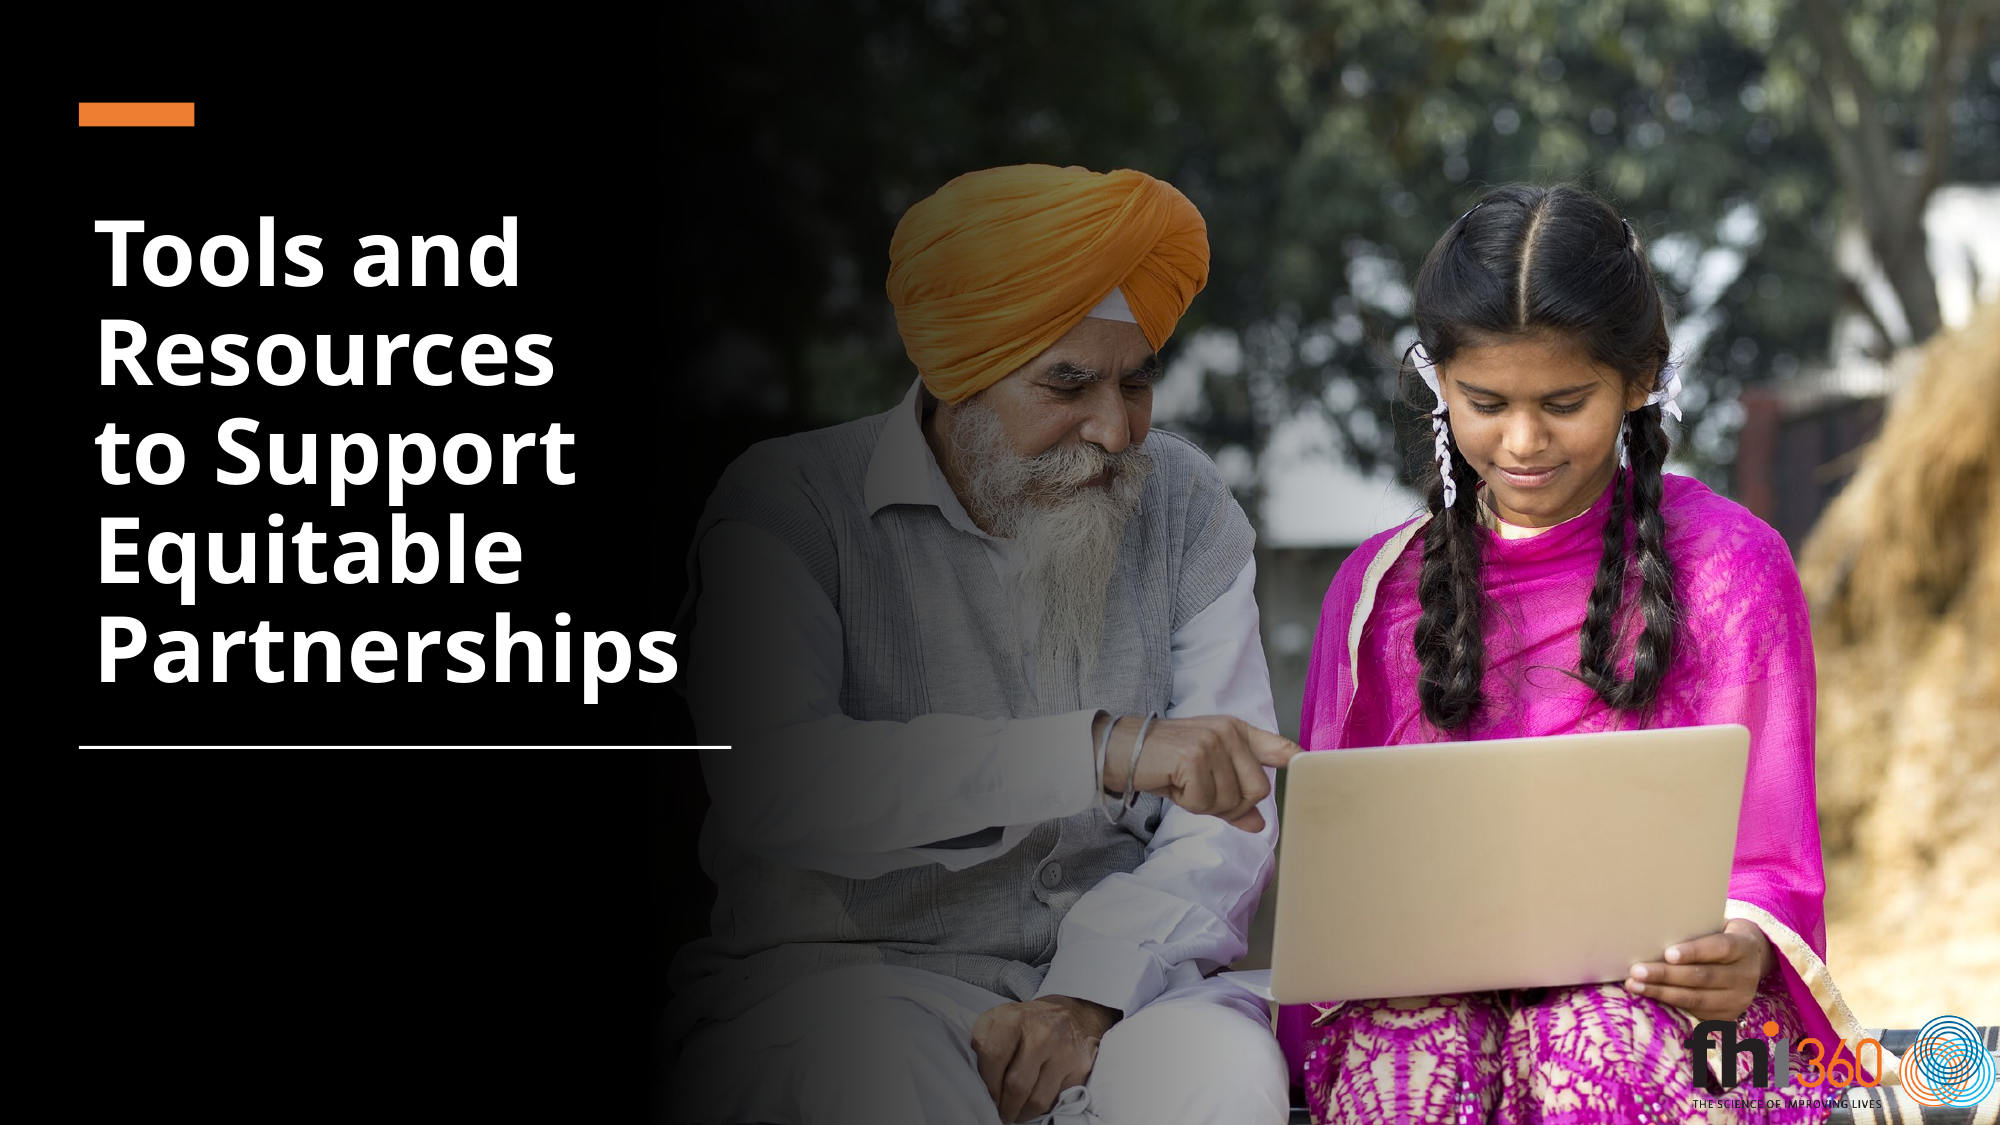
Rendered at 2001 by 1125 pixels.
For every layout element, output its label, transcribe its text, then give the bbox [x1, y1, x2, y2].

text_box [0, 0, 577, 1125]
text_box [78, 745, 577, 750]
title Tools and Resources to Support Equitable Partnerships [78, 184, 577, 710]
text_box [78, 102, 195, 128]
picture [577, 0, 2000, 1125]
